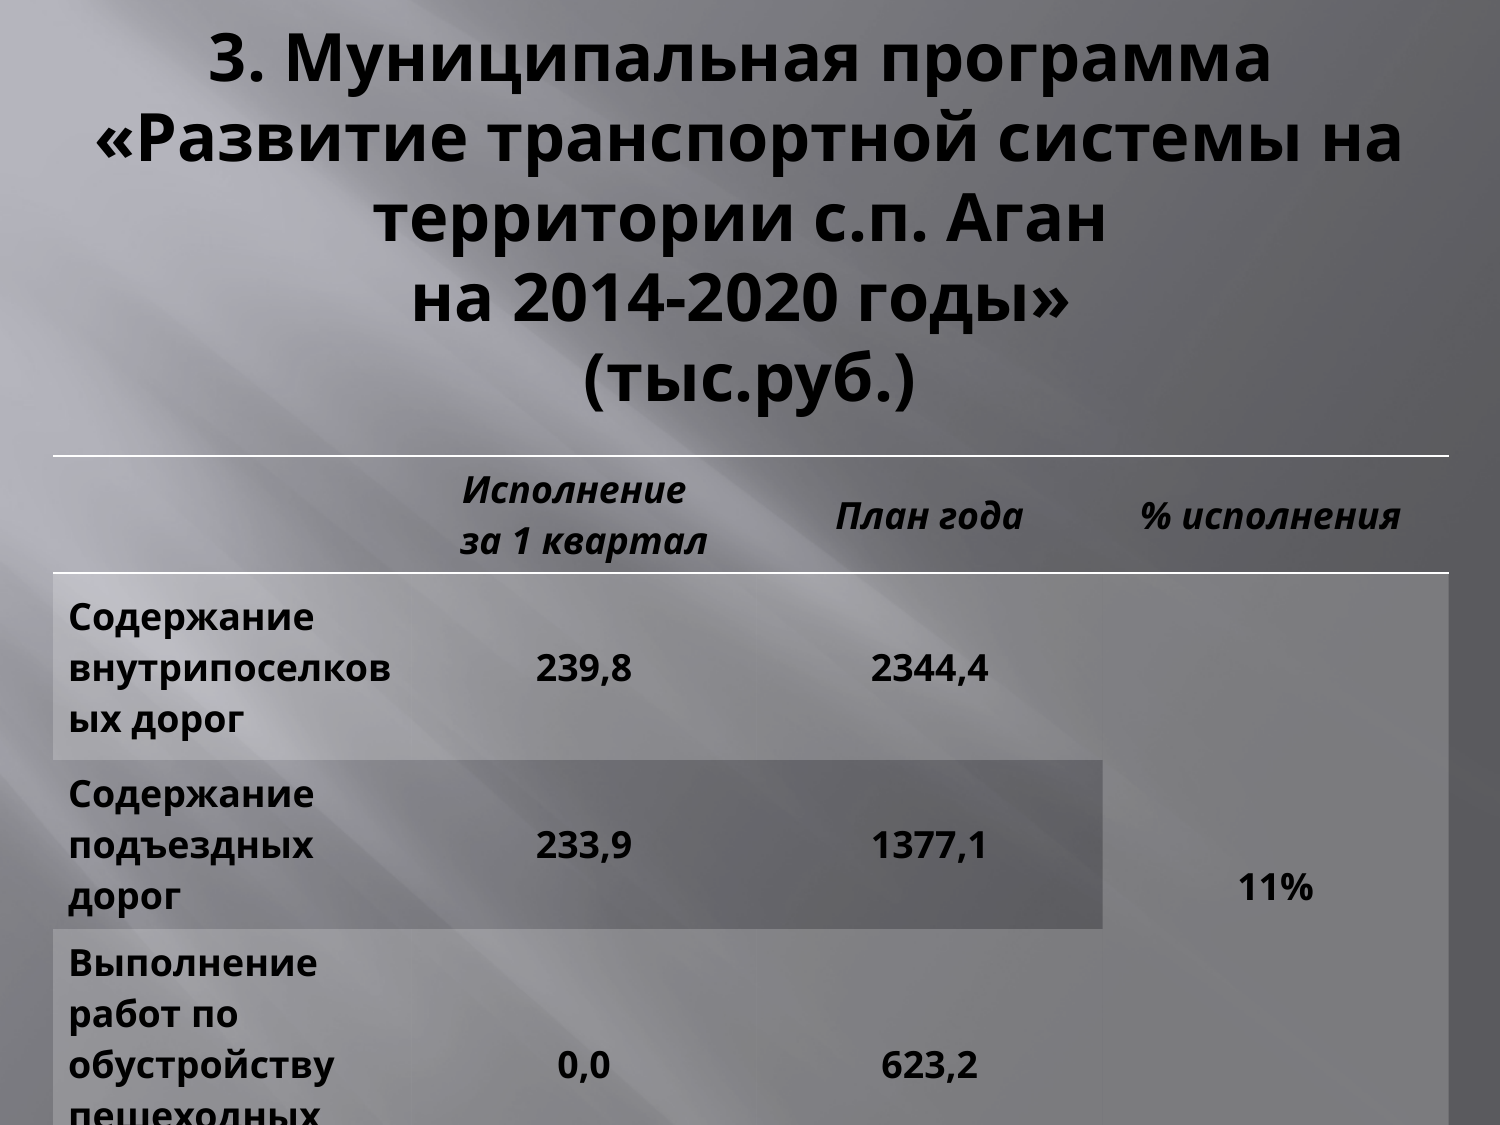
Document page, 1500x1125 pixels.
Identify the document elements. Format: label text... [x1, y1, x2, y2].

table_cell 623,2 [757, 929, 1103, 1125]
table_cell Содержание внутрипоселковых дорог [53, 574, 411, 760]
table_header План года [757, 457, 1103, 572]
table_header % исполнения [1103, 457, 1449, 572]
table_header [53, 457, 411, 572]
table_cell 2344,4 [757, 574, 1103, 760]
table_cell Содержание подъездных дорог [53, 760, 411, 929]
table_cell 233,9 [411, 760, 757, 929]
table_cell 239,8 [411, 574, 757, 760]
table_header Исполнение за 1 квартал [411, 457, 757, 572]
table_cell Выполнение работ по обустройству пешеходных переходов [53, 929, 411, 1125]
table_cell 11% [1103, 574, 1449, 1125]
title 3. Муниципальная программа «Развитие транспортной системы на территории с.п. Аган на 2014-2020 годы» (тыс.руб.) [75, 45, 1425, 386]
table_cell 1377,1 [757, 760, 1103, 929]
table_cell 0,0 [411, 929, 757, 1125]
